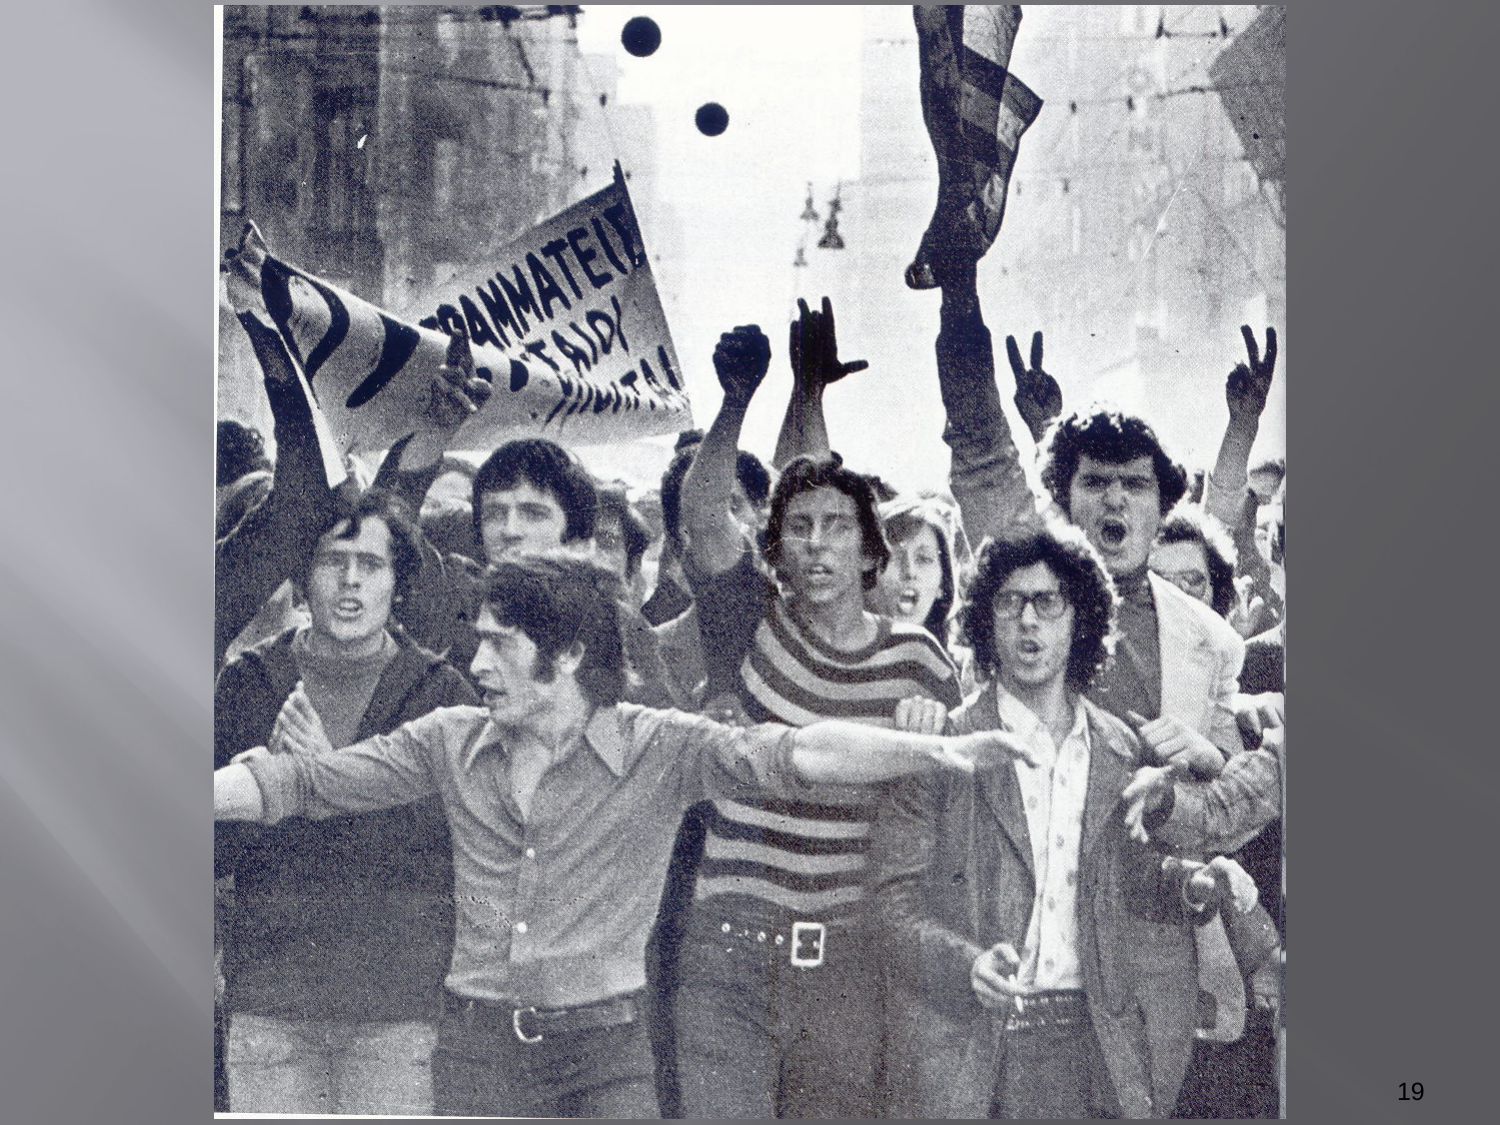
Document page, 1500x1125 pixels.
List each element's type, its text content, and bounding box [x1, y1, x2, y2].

picture [214, 5, 1286, 1120]
slide_number 19 [1330, 1052, 1425, 1113]
